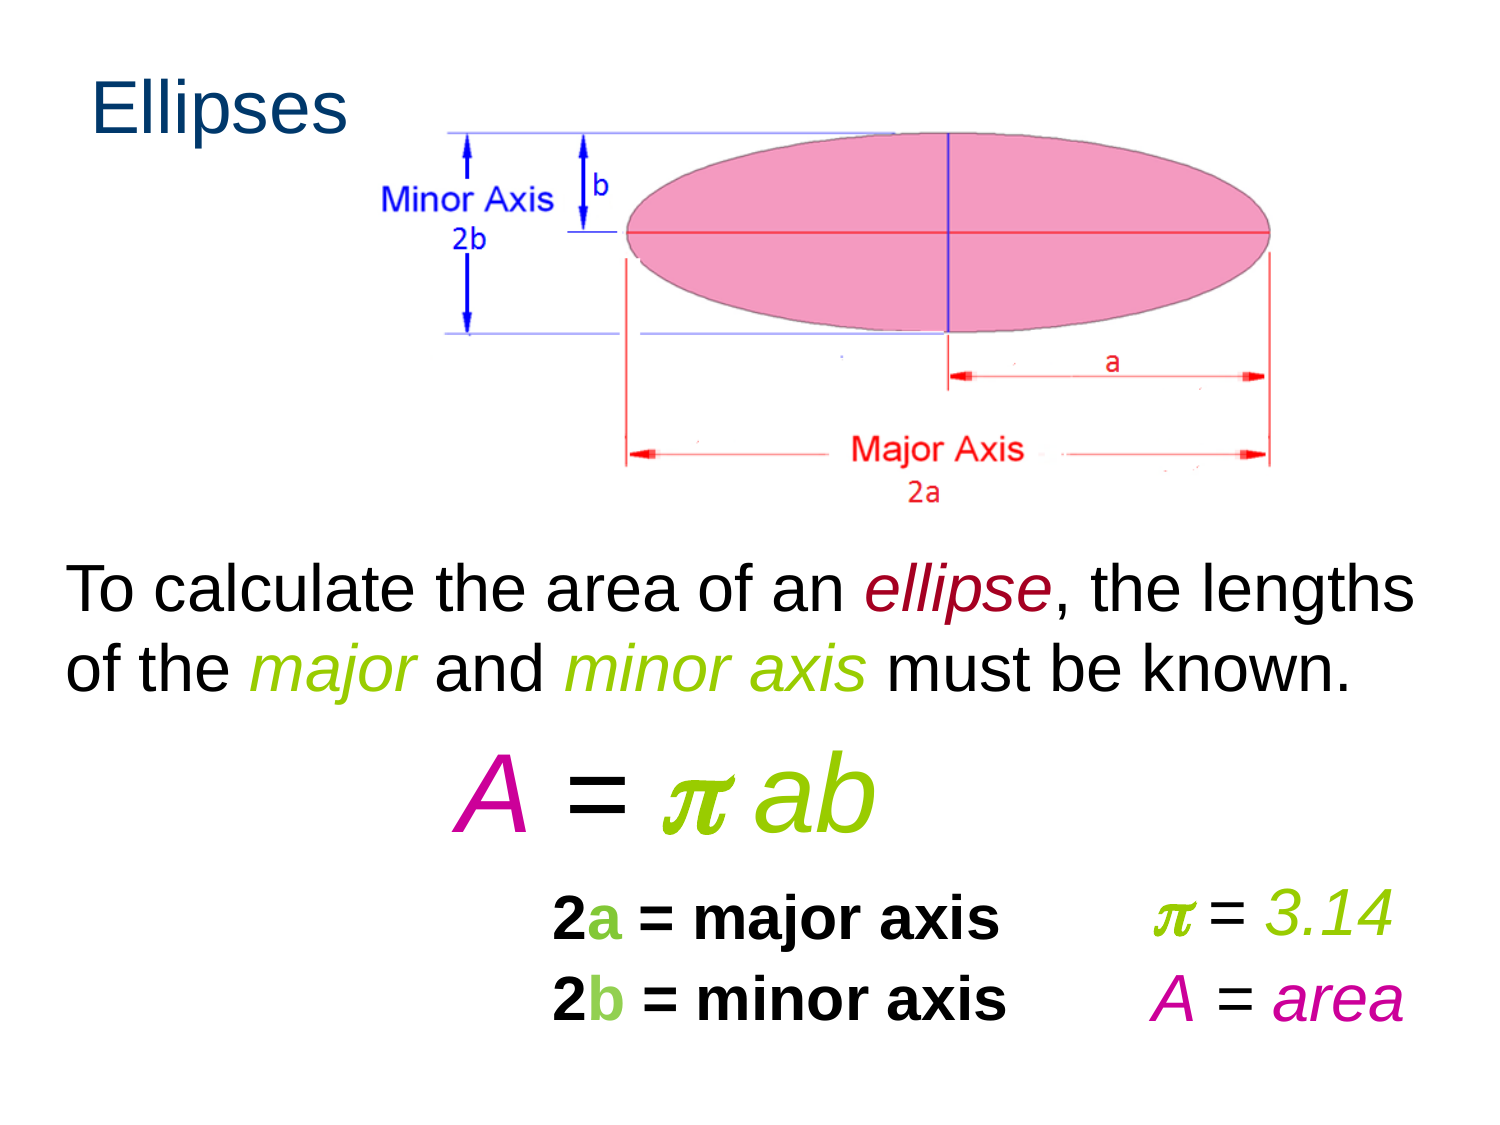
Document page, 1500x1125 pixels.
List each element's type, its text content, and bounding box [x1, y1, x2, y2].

text_box  = 3.14 A = area [1137, 860, 1442, 1043]
list To calculate the area of an ellipse, the lengths of the major and minor axis must be known. [49, 537, 1451, 738]
picture [362, 87, 1364, 537]
text_box 2a = major axis 2b = minor axis [537, 869, 1067, 1041]
title Ellipses [74, 44, 1426, 163]
text_box A =  ab [442, 712, 919, 863]
